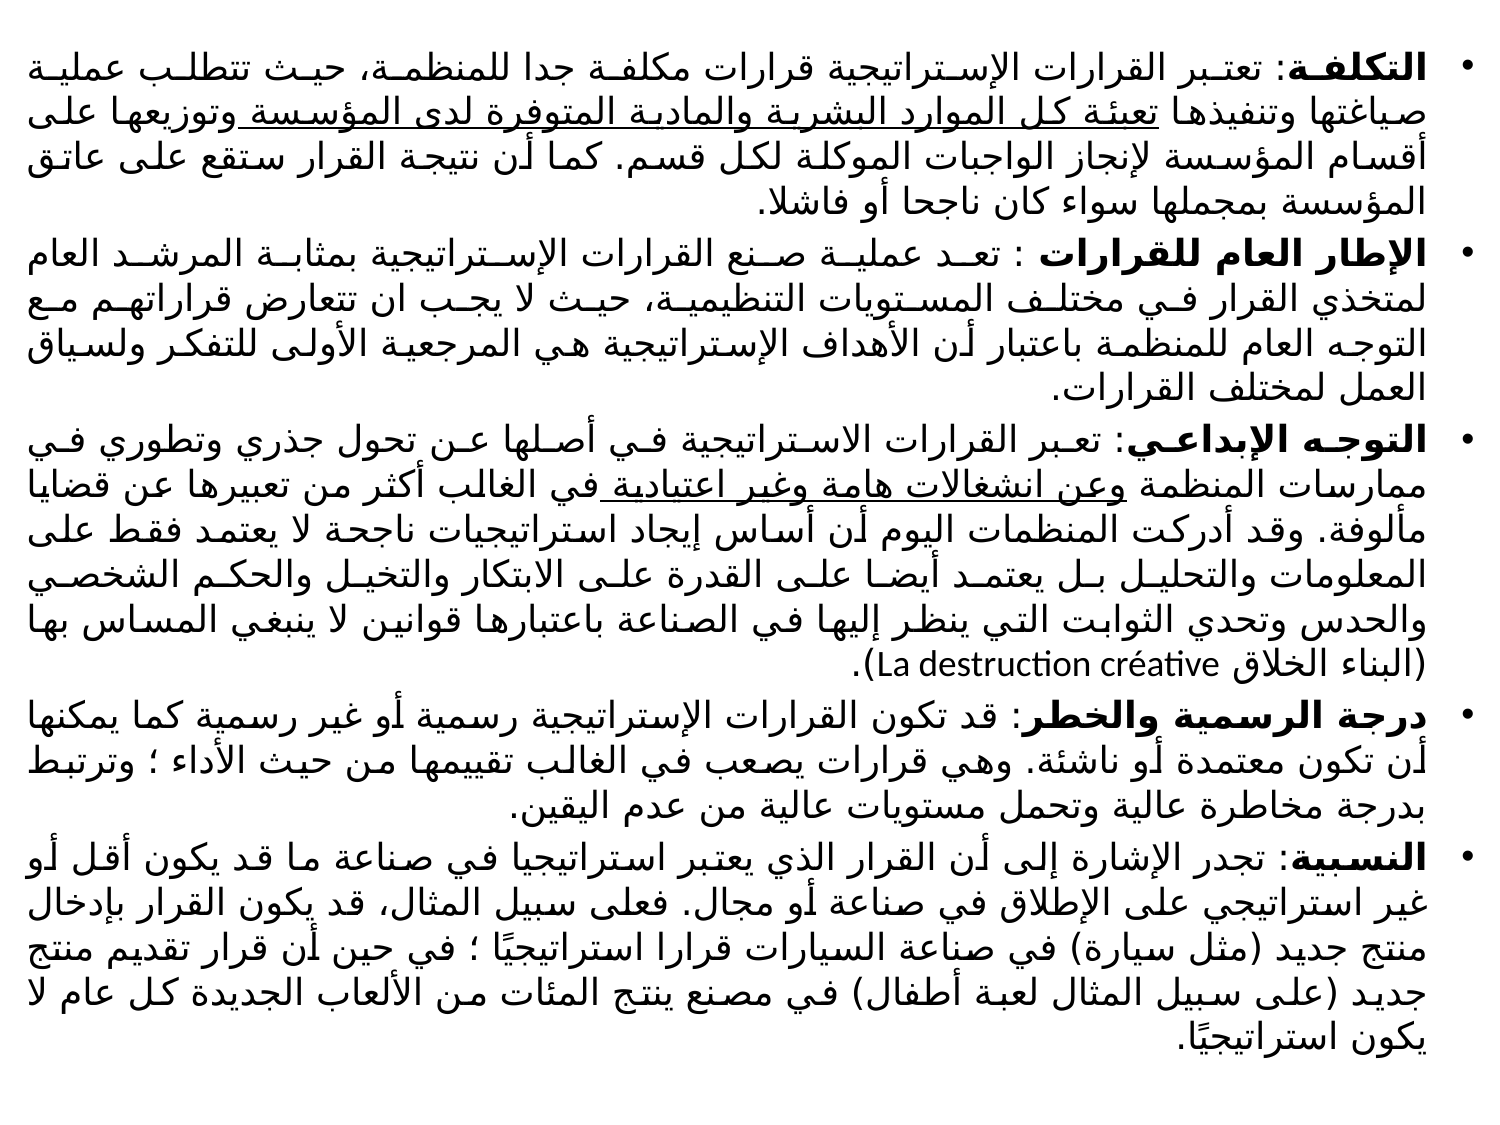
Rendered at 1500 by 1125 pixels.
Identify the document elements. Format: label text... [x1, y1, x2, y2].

list التكلفة: تعتبر القرارات الإستراتيجية قرارات مكلفة جدا للمنظمة، حيث تتطلب عملية صياغتها وتنفيذها تعبئة كل الموارد البشرية والمادية المتوفرة لدى المؤسسة وتوزيعها على أقسام المؤسسة لإنجاز الواجبات الموكلة لكل قسم. كما أن نتيجة القرار ستقع على عاتق المؤسسة بمجملها سواء كان ناجحا أو فاشلا. الإطار العام للقرارات : تعد عملية صنع القرارات الإستراتيجية بمثابة المرشد العام لمتخذي القرار في مختلف المستويات التنظيمية، حيث لا يجب ان تتعارض قراراتهم مع التوجه العام للمنظمة باعتبار أن الأهداف الإستراتيجية هي المرجعية الأولى للتفكر ولسياق العمل لمختلف القرارات. التوجه الإبداعي: تعبر القرارات الاستراتيجية في أصلها عن تحول جذري وتطوري في ممارسات المنظمة وعن انشغالات هامة وغير اعتيادية في الغالب أكثر من تعبيرها عن قضايا مألوفة. وقد أدركت المنظمات اليوم أن أساس إيجاد استراتيجيات ناجحة لا يعتمد فقط على المعلومات والتحليل بل يعتمد أيضا على القدرة على الابتكار والتخيل والحكم الشخصي والحدس وتحدي الثوابت التي ينظر إليها في الصناعة باعتبارها قوانين لا ينبغي المساس بها (البناء الخلاق La destruction créative). درجة الرسمية والخطر: قد تكون القرارات الإستراتيجية رسمية أو غير رسمية كما يمكنها أن تكون معتمدة أو ناشئة. وهي قرارات يصعب في الغالب تقييمها من حيث الأداء ؛ وترتبط بدرجة مخاطرة عالية وتحمل مستويات عالية من عدم اليقين. النسبية: تجدر الإشارة إلى أن القرار الذي يعتبر استراتيجيا في صناعة ما قد يكون أقل أو غير استراتيجي على الإطلاق في صناعة أو مجال. فعلى سبيل المثال، قد يكون القرار بإدخال منتج جديد (مثل سيارة) في صناعة السيارات قرارا استراتيجيًا ؛ في حين أن قرار تقديم منتج جديد (على سبيل المثال لعبة أطفال) في مصنع ينتج المئات من الألعاب الجديدة كل عام لا يكون استراتيجيًا. [11, 35, 1484, 1090]
